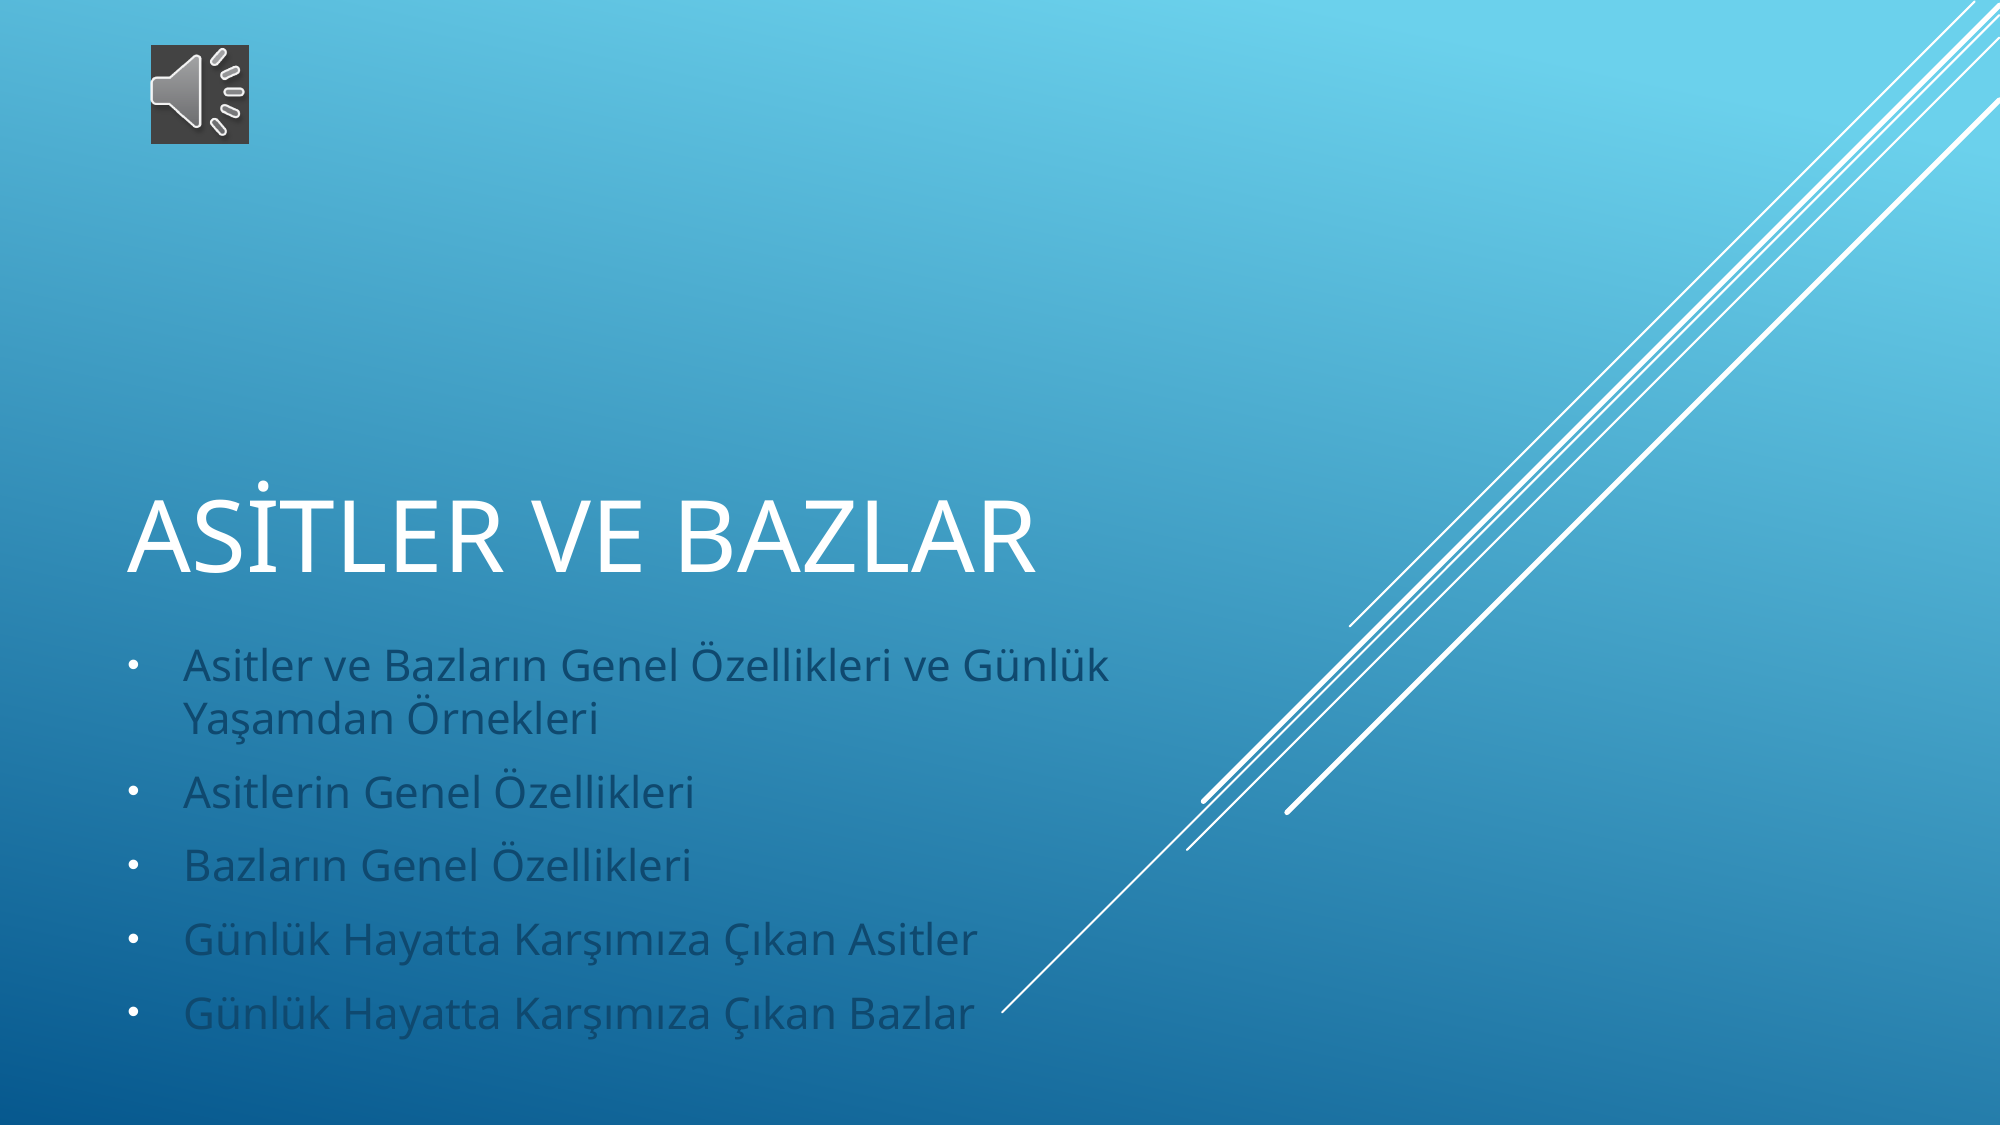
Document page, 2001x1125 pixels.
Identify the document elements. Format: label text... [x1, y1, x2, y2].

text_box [149, 44, 251, 145]
title ASİTLER VE BAZLAR [112, 112, 1425, 600]
subtitle Asitler ve Bazların Genel Özellikleri ve Günlük Yaşamdan Örnekleri Asitlerin Genel Özellikleri Bazların Genel Özellikleri Günlük Hayatta Karşımıza Çıkan Asitler Günlük Hayatta Karşımıza Çıkan Bazlar [112, 630, 1163, 1097]
